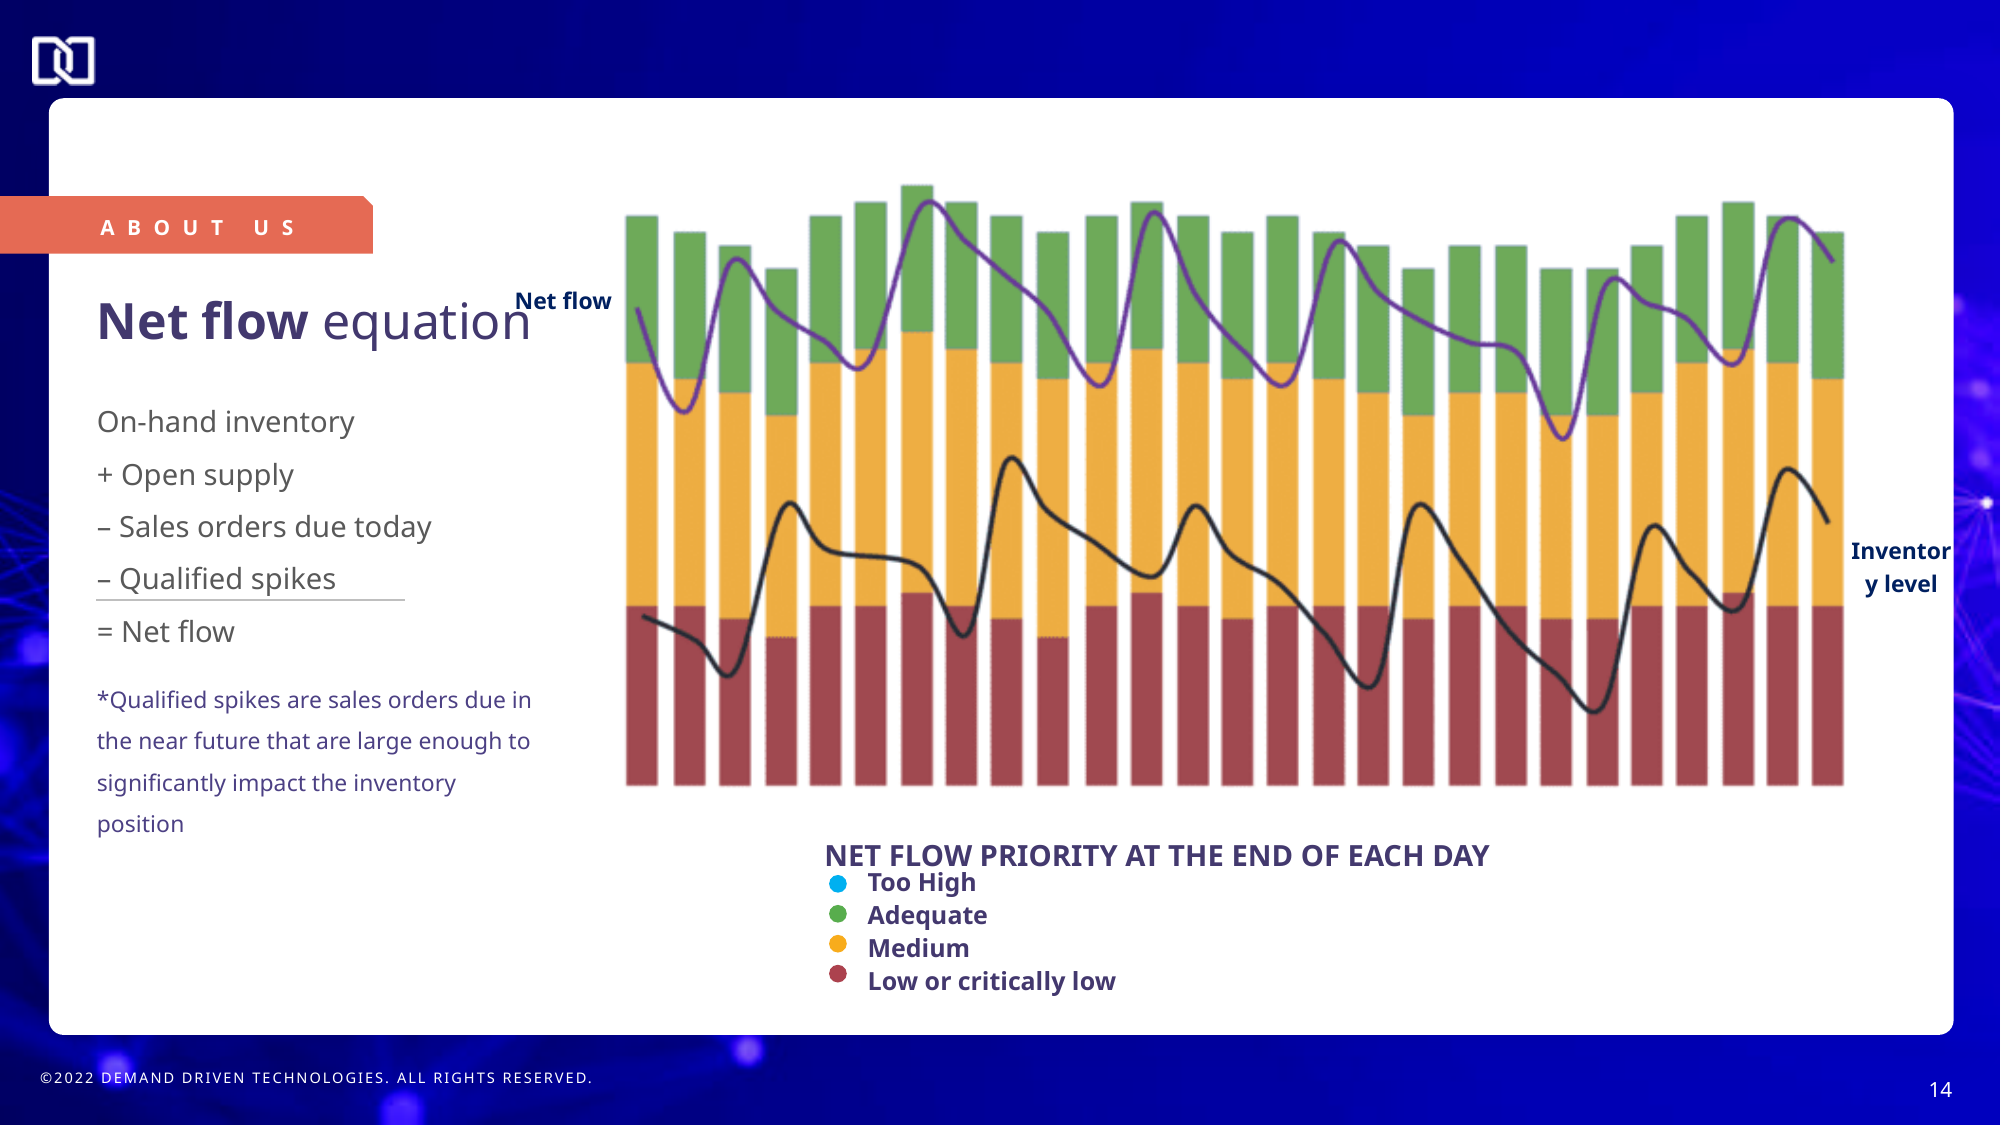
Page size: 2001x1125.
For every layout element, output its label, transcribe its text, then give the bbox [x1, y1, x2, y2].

text_box On-hand inventory + Open supply – Sales orders due today – Qualified spikes = Net flow [81, 378, 621, 473]
picture [0, 0, 2000, 1125]
text_box *Qualified spikes are sales orders due in the near future that are large enough to significantly impact the inventory position [81, 664, 564, 759]
text_box Net flow [465, 281, 621, 315]
text_box NET FLOW PRIORITY AT THE END OF EACH DAY [824, 829, 1540, 872]
text_box Too High Adequate Medium Low or critically low [867, 863, 1583, 996]
text_box ABOUT US [73, 203, 321, 247]
text_box Net flow equation [81, 282, 621, 359]
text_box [829, 874, 847, 983]
picture [621, 175, 1852, 809]
text_box Inventory level [1852, 530, 1956, 597]
